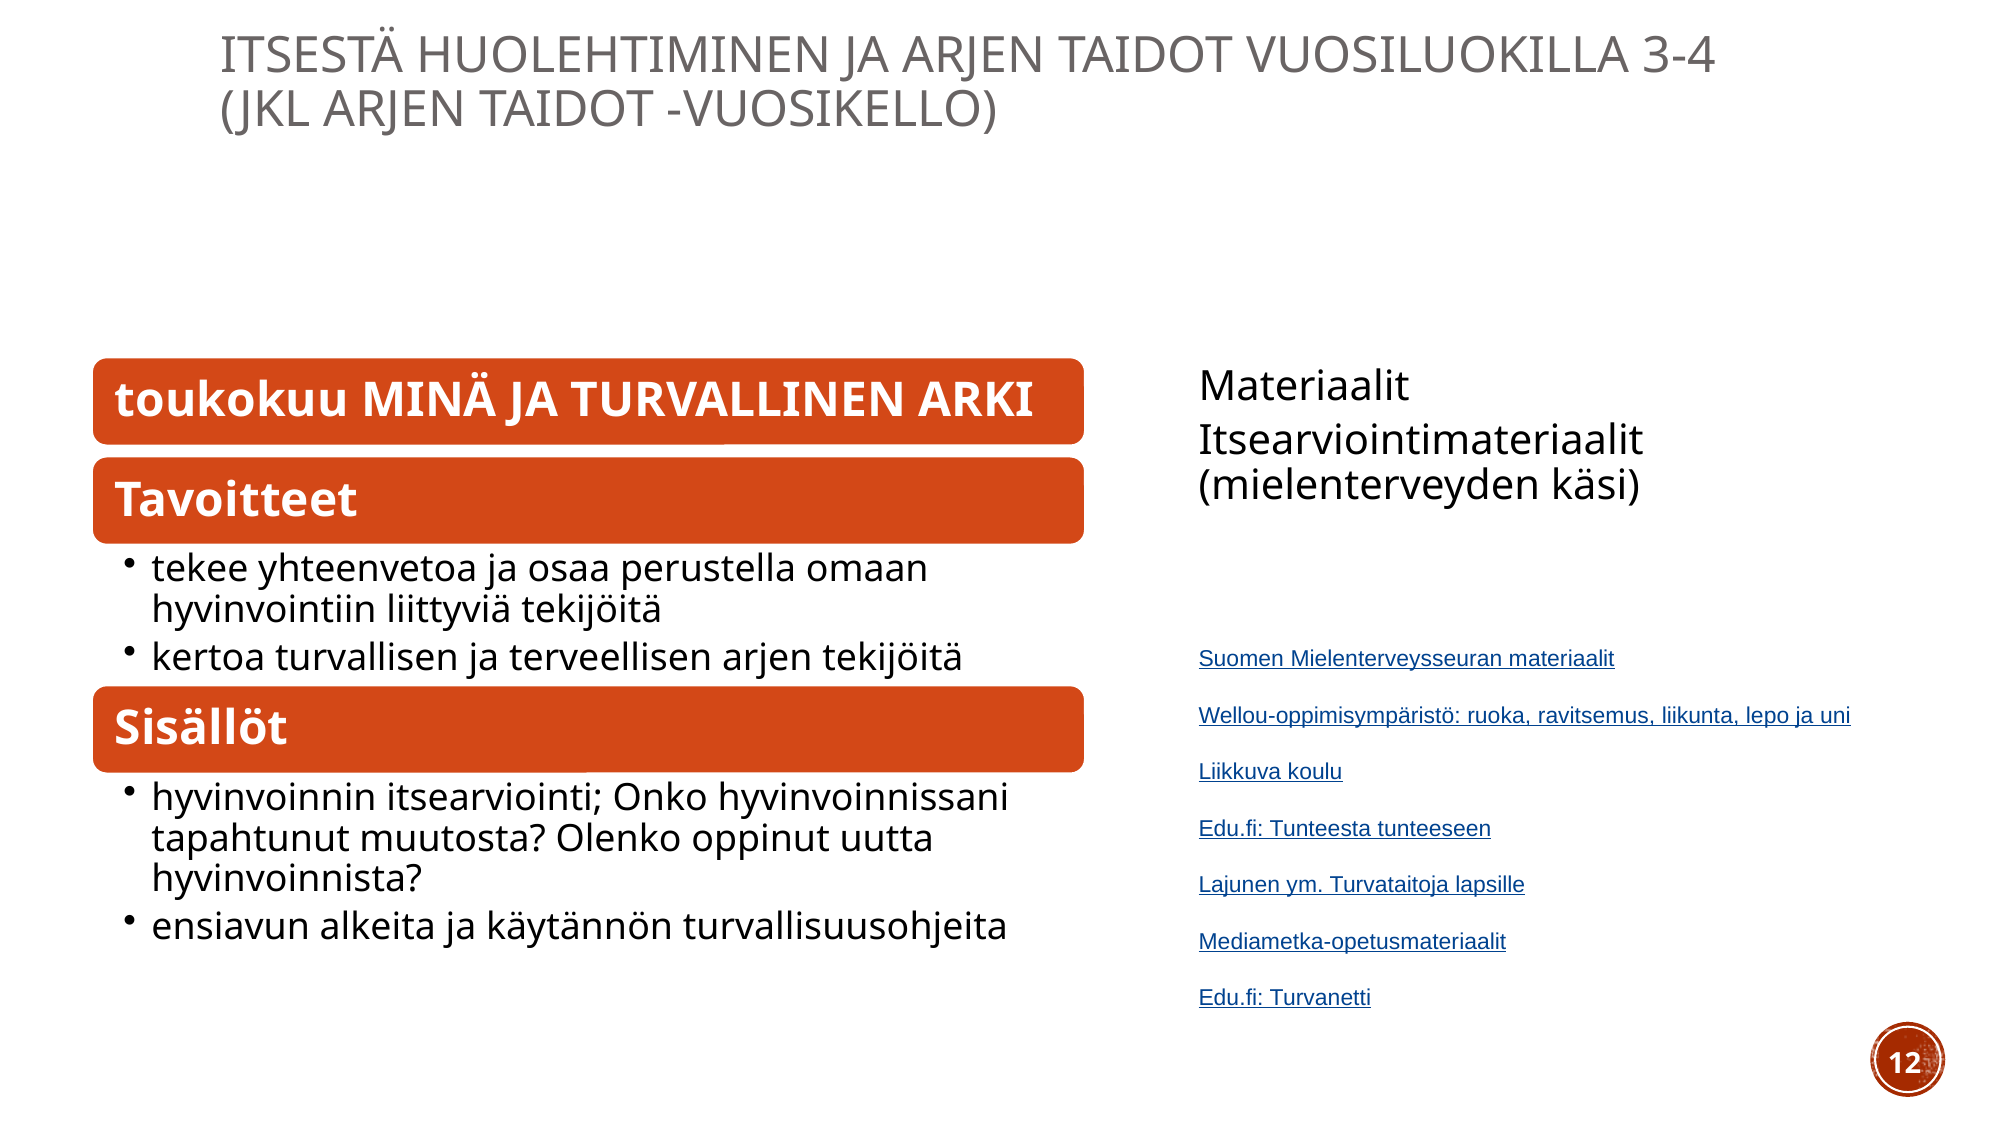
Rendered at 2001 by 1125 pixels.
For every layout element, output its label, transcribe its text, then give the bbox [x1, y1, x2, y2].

list Materiaalit Itsearviointimateriaalit (mielenterveyden käsi) Suomen Mielenterveysseuran materiaalit Wellou-oppimisympäristö: ruoka, ravitsemus, liikunta, lepo ja uni Liikkuva koulu Edu.fi: Tunteesta tunteeseen Lajunen ym. Turvataitoja lapsille Mediametka-opetusmateriaalit Edu.fi: Turvanetti [1198, 364, 1953, 1070]
slide_number 12 [1850, 1046, 1922, 1083]
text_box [95, 267, 1083, 1045]
title Itsestä huolehtiminen ja arjen taidot vuosiluokilla 3-4 (Jkl ARJEN TAIDOT -vuosikello) [220, 29, 1922, 207]
